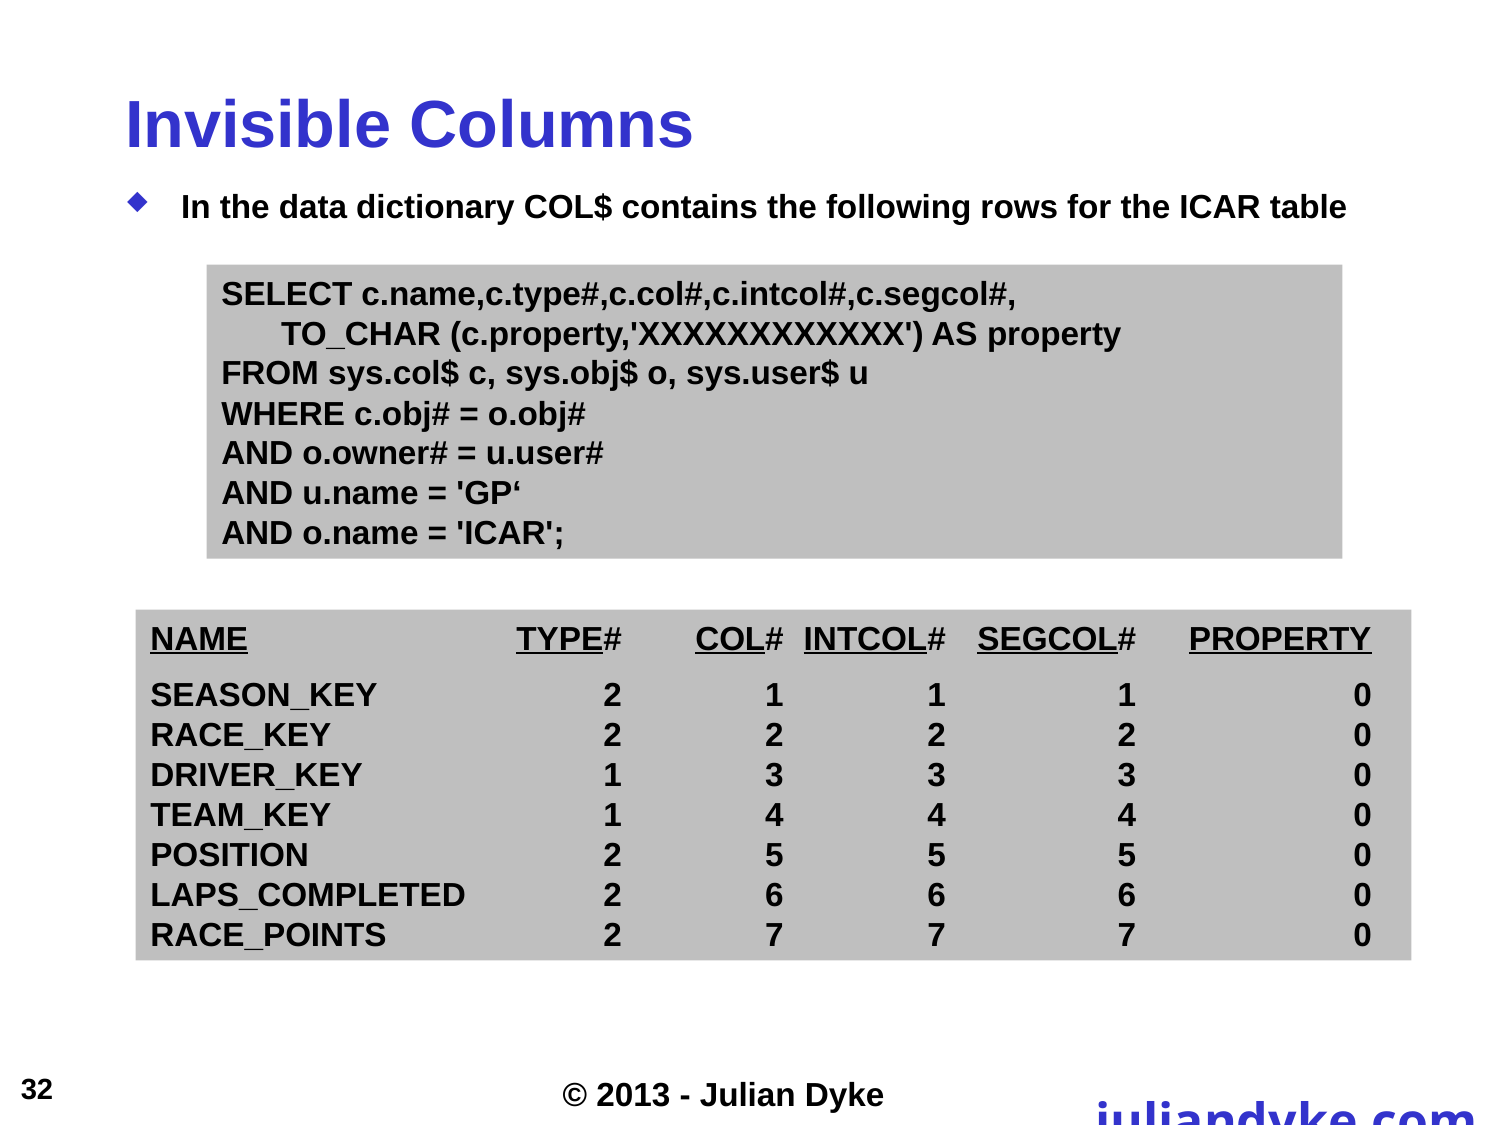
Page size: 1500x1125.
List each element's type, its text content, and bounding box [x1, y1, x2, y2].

list In the data dictionary COL$ contains the following rows for the ICAR table [125, 185, 1438, 1059]
text_box SELECT c.name,c.type#,c.col#,c.intcol#,c.segcol#, TO_CHAR (c.property,'XXXXXXXXXXXX') AS property FROM sys.col$ c, sys.obj$ o, sys.user$ u WHERE c.obj# = o.obj# AND o.owner# = u.user# AND u.name = 'GP‘ AND o.name = 'ICAR'; [206, 264, 1343, 559]
text_box NAME TYPE# COL# INTCOL# SEGCOL# PROPERTY SEASON_KEY 2 1 1 1 0 RACE_KEY 2 2 2 2 0 DRIVER_KEY 1 3 3 3 0 TEAM_KEY 1 4 4 4 0 POSITION 2 5 5 5 0 LAPS_COMPLETED 2 6 6 6 0 RACE_POINTS 2 7 7 7 0 [135, 609, 1412, 961]
title Invisible Columns [125, 12, 1438, 161]
